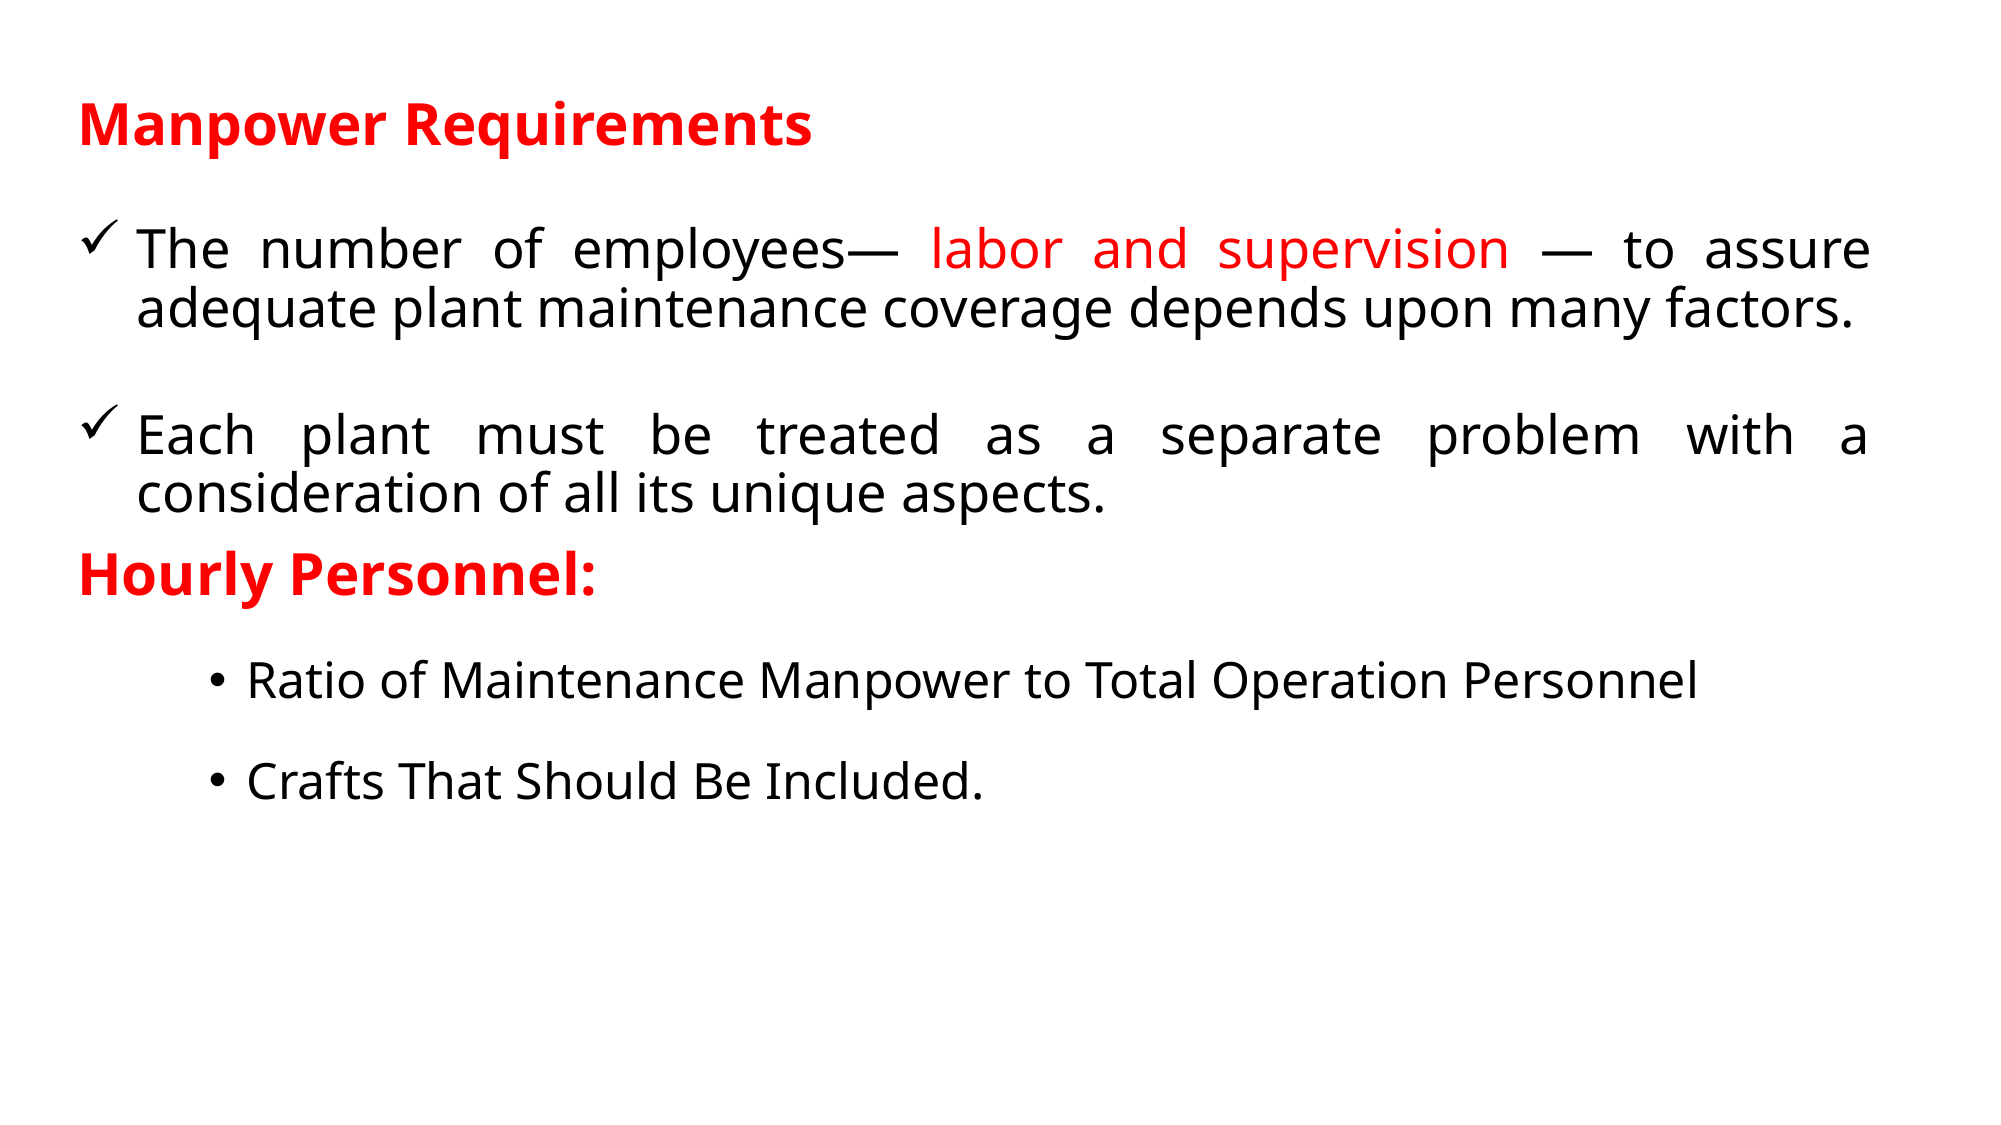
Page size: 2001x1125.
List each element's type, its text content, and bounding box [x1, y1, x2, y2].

subtitle Manpower Requirements The number of employees— labor and supervision — to assure adequate plant maintenance coverage depends upon many factors. Each plant must be treated as a separate problem with a consideration of all its unique aspects. Hourly Personnel: Ratio of Maintenance Manpower to Total Operation Personnel Crafts That Should Be Included. [62, 87, 1888, 988]
